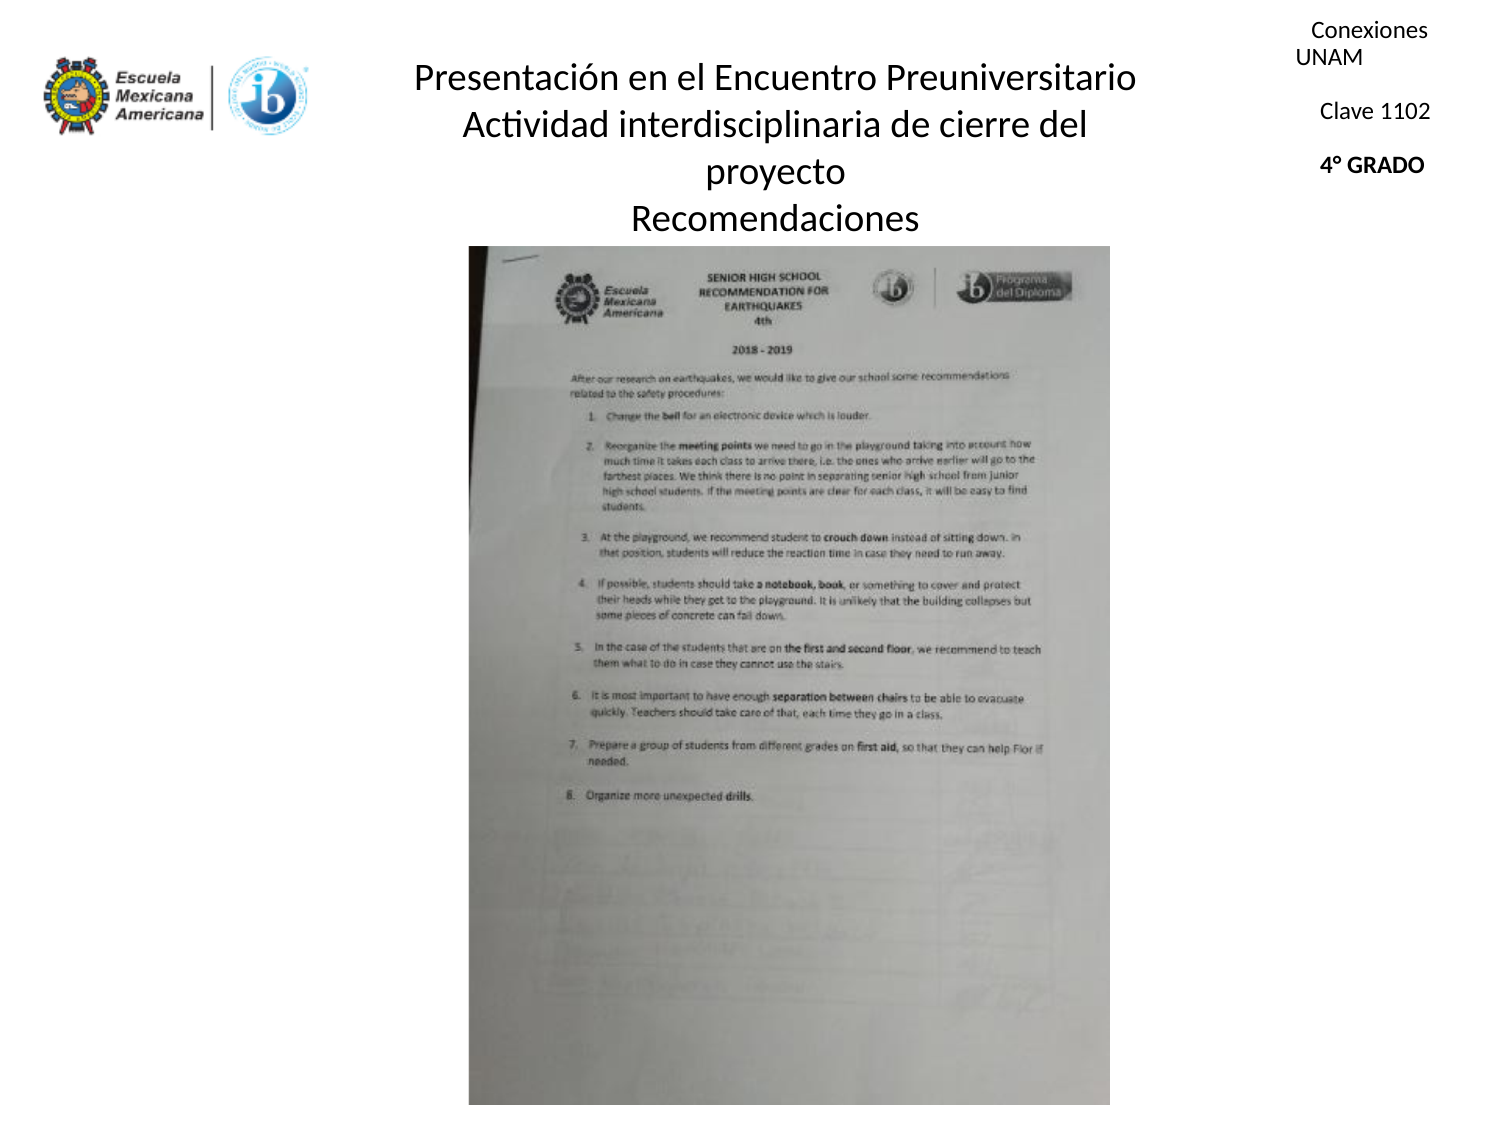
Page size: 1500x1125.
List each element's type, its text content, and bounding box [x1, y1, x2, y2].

text_box Conexiones UNAM Clave 1102 4° GRADO [1281, 55, 1464, 170]
picture [41, 33, 315, 171]
picture [359, 247, 1219, 1105]
text_box Presentación en el Encuentro Preuniversitario Actividad interdisciplinaria de cierre del proyecto Recomendaciones [381, 44, 1170, 352]
